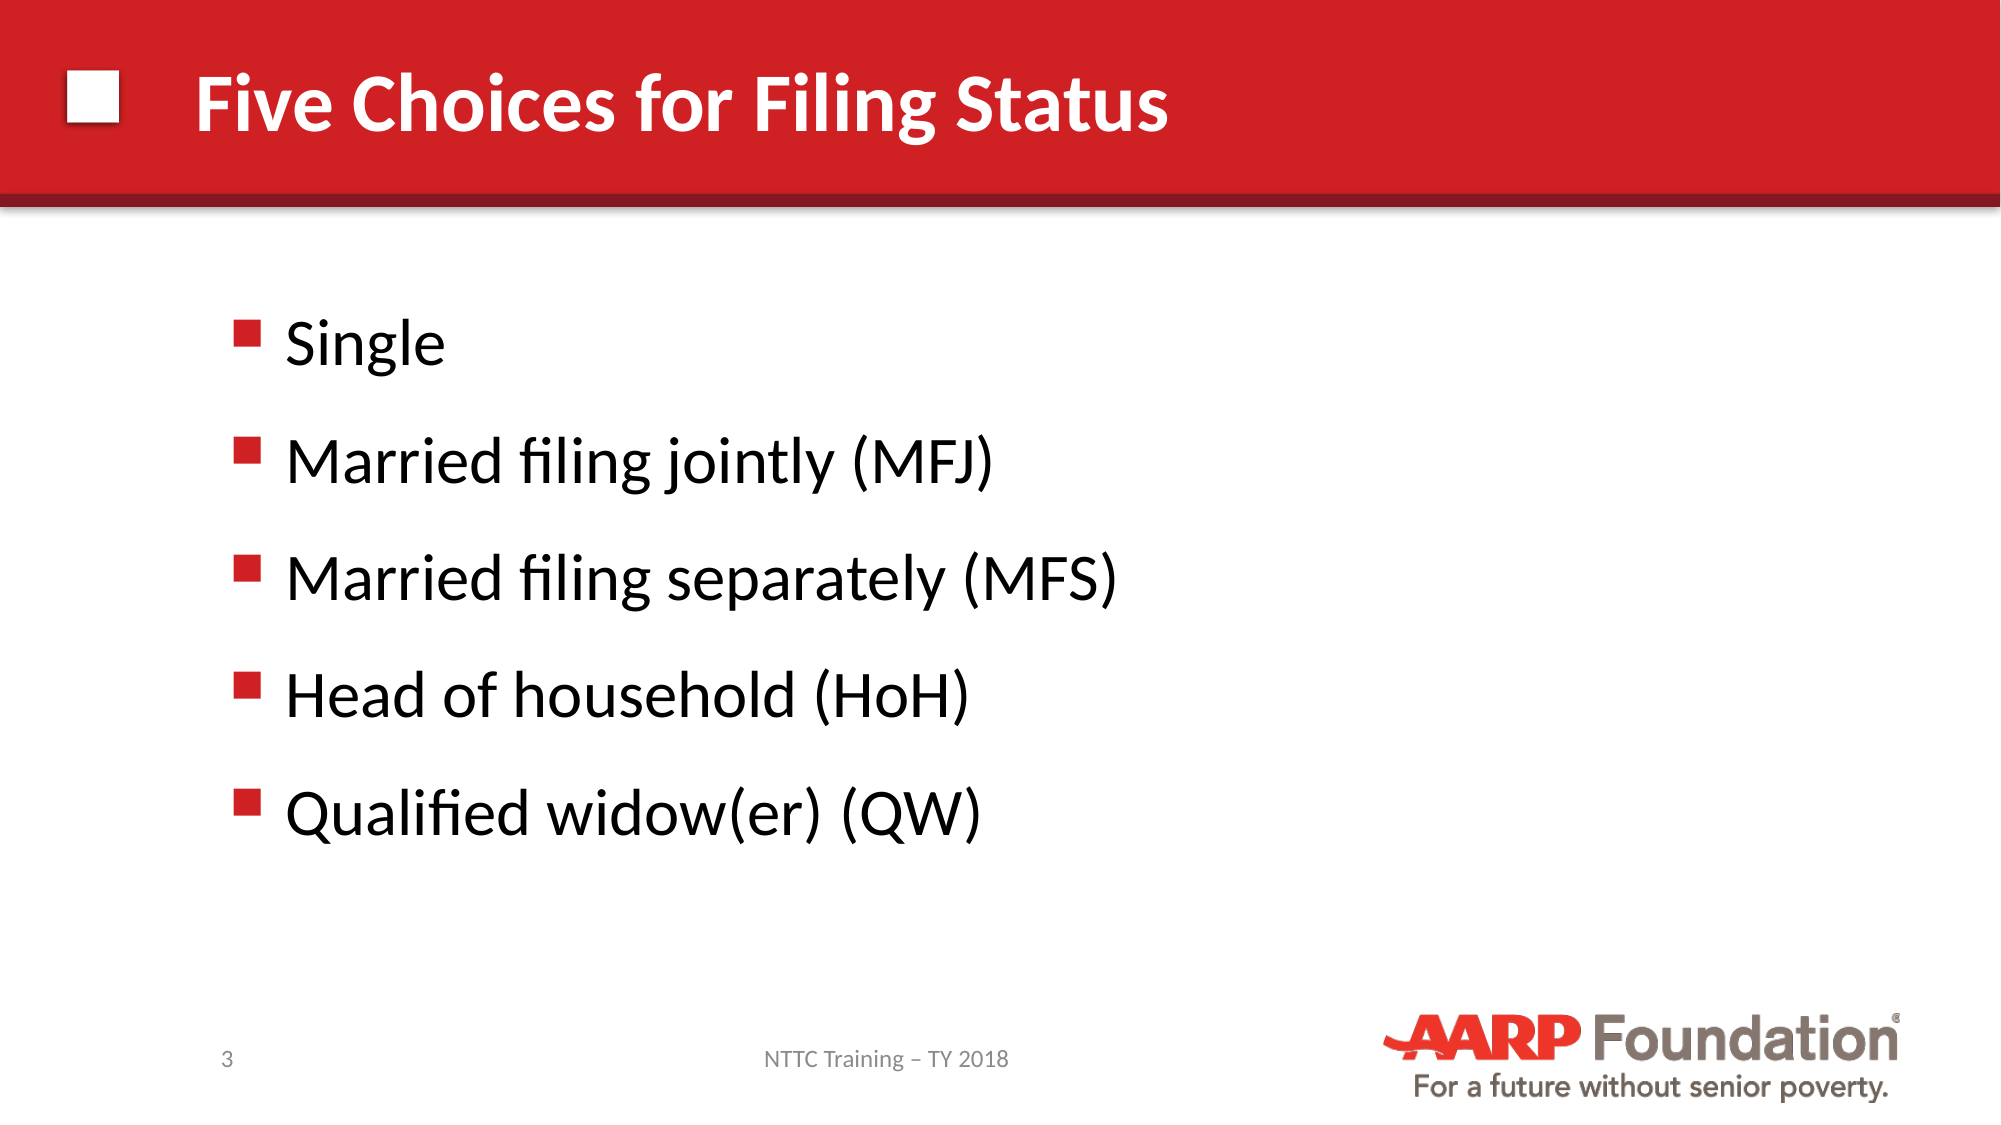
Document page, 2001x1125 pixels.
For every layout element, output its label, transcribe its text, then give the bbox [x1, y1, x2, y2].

footer NTTC Training – TY 2018 [570, 1027, 1204, 1088]
list Single Married filing jointly (MFJ) Married filing separately (MFS) Head of household (HoH) Qualified widow(er) (QW) [209, 288, 1810, 949]
slide_number 3 [99, 1027, 254, 1088]
title Five Choices for Filing Status [174, 4, 1775, 193]
